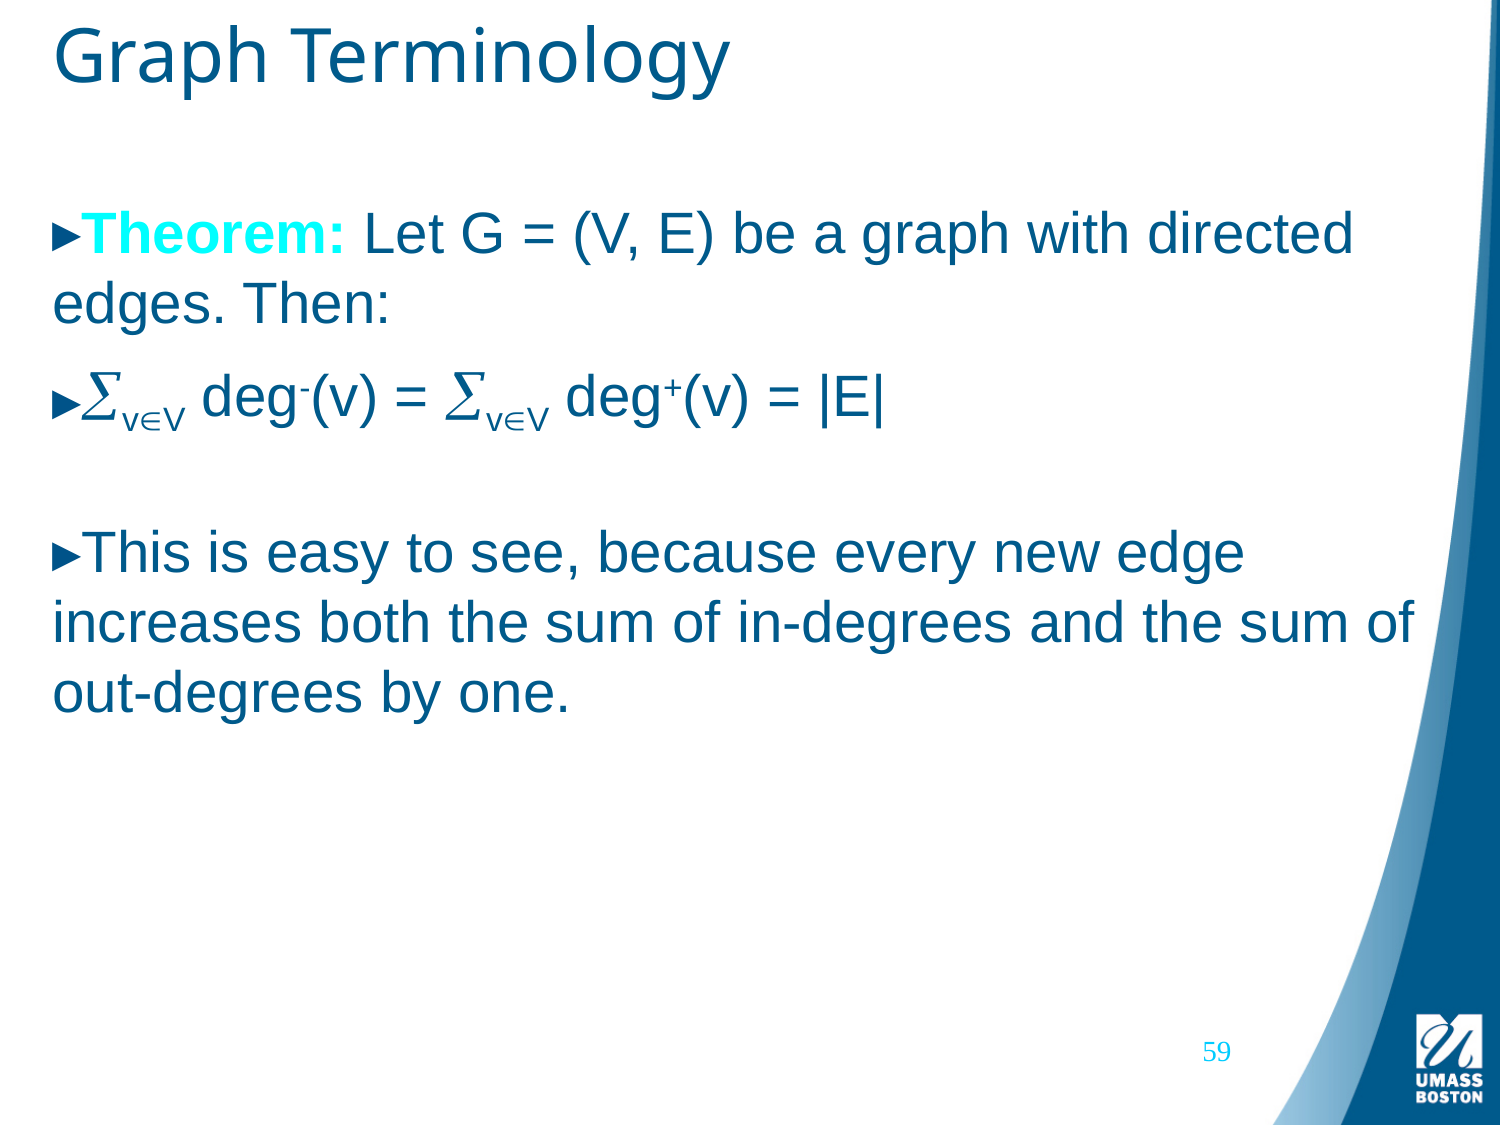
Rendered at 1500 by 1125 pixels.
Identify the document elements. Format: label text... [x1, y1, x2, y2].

picture [1452, 1100, 1461, 1107]
slide_number 59 [1187, 1025, 1500, 1100]
picture [1439, 1100, 1448, 1105]
list Theorem: Let G = (V, E) be a graph with directed edges. Then: vV deg-(v) = vV deg+(v) = |E| This is easy to see, because every new edge increases both the sum of in-degrees and the sum of out-degrees by one. [37, 187, 1475, 1000]
picture [0, 0, 1500, 1125]
picture [1461, 1100, 1476, 1105]
title Graph Terminology [37, 0, 1450, 138]
